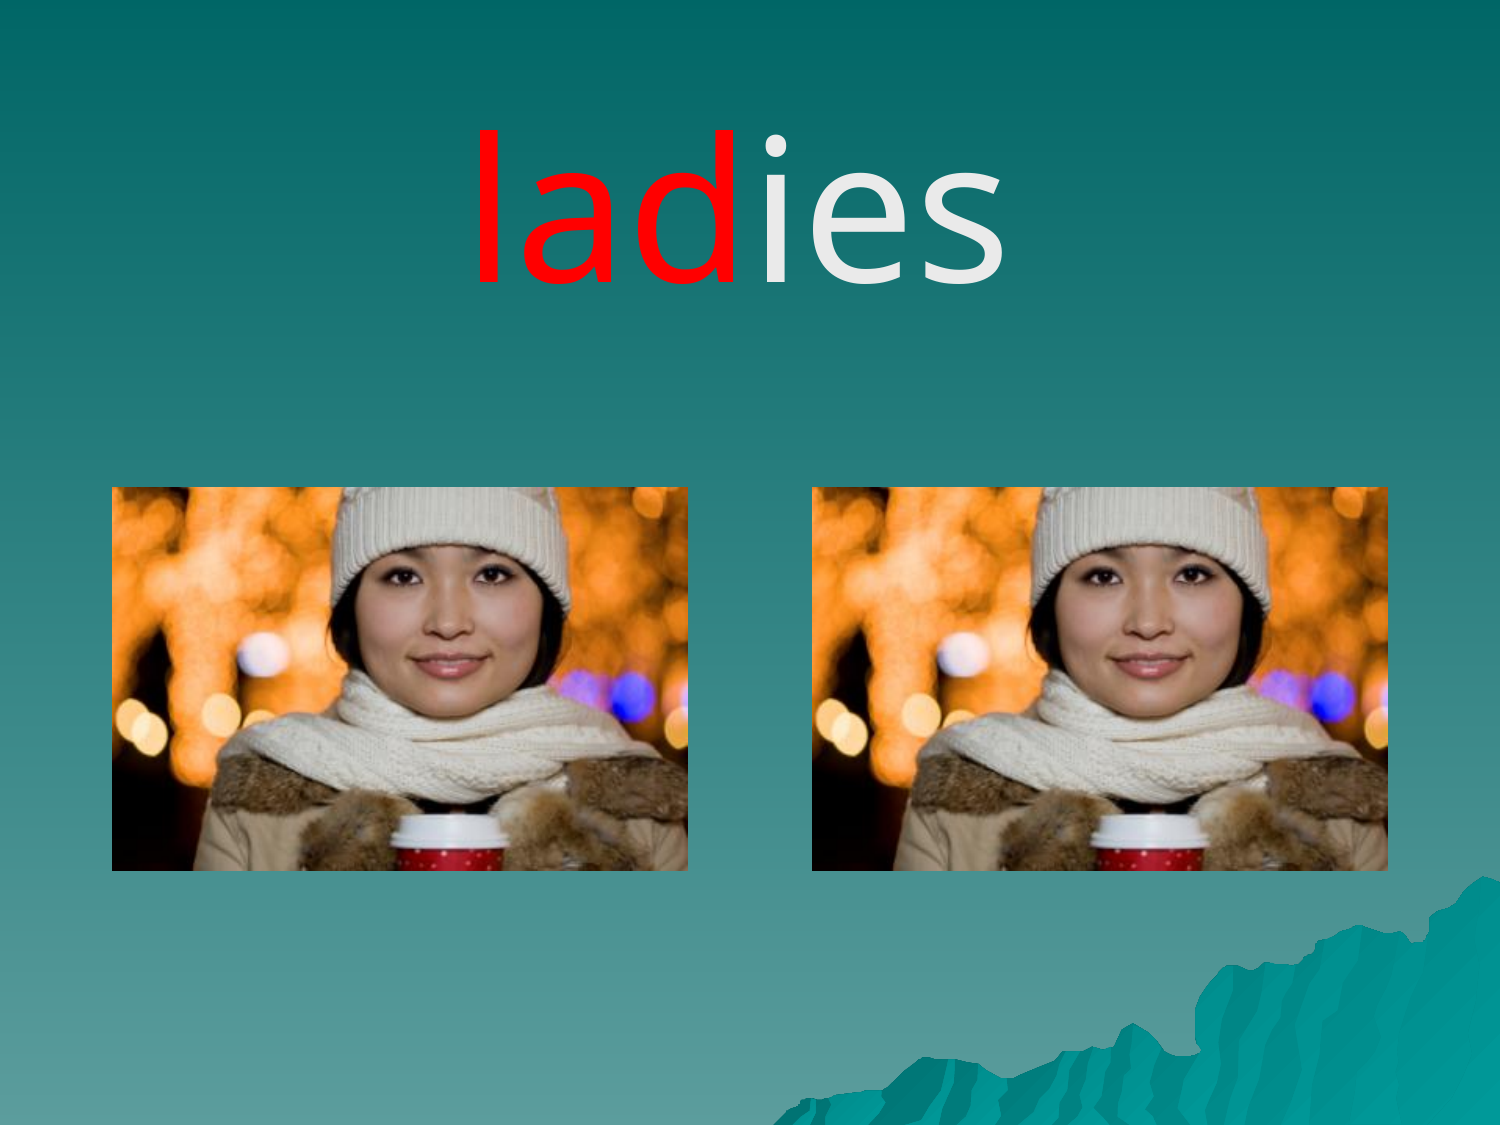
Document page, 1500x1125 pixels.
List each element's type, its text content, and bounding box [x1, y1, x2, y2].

list ladies [62, 74, 1413, 819]
picture [112, 487, 688, 872]
picture [812, 487, 1388, 872]
